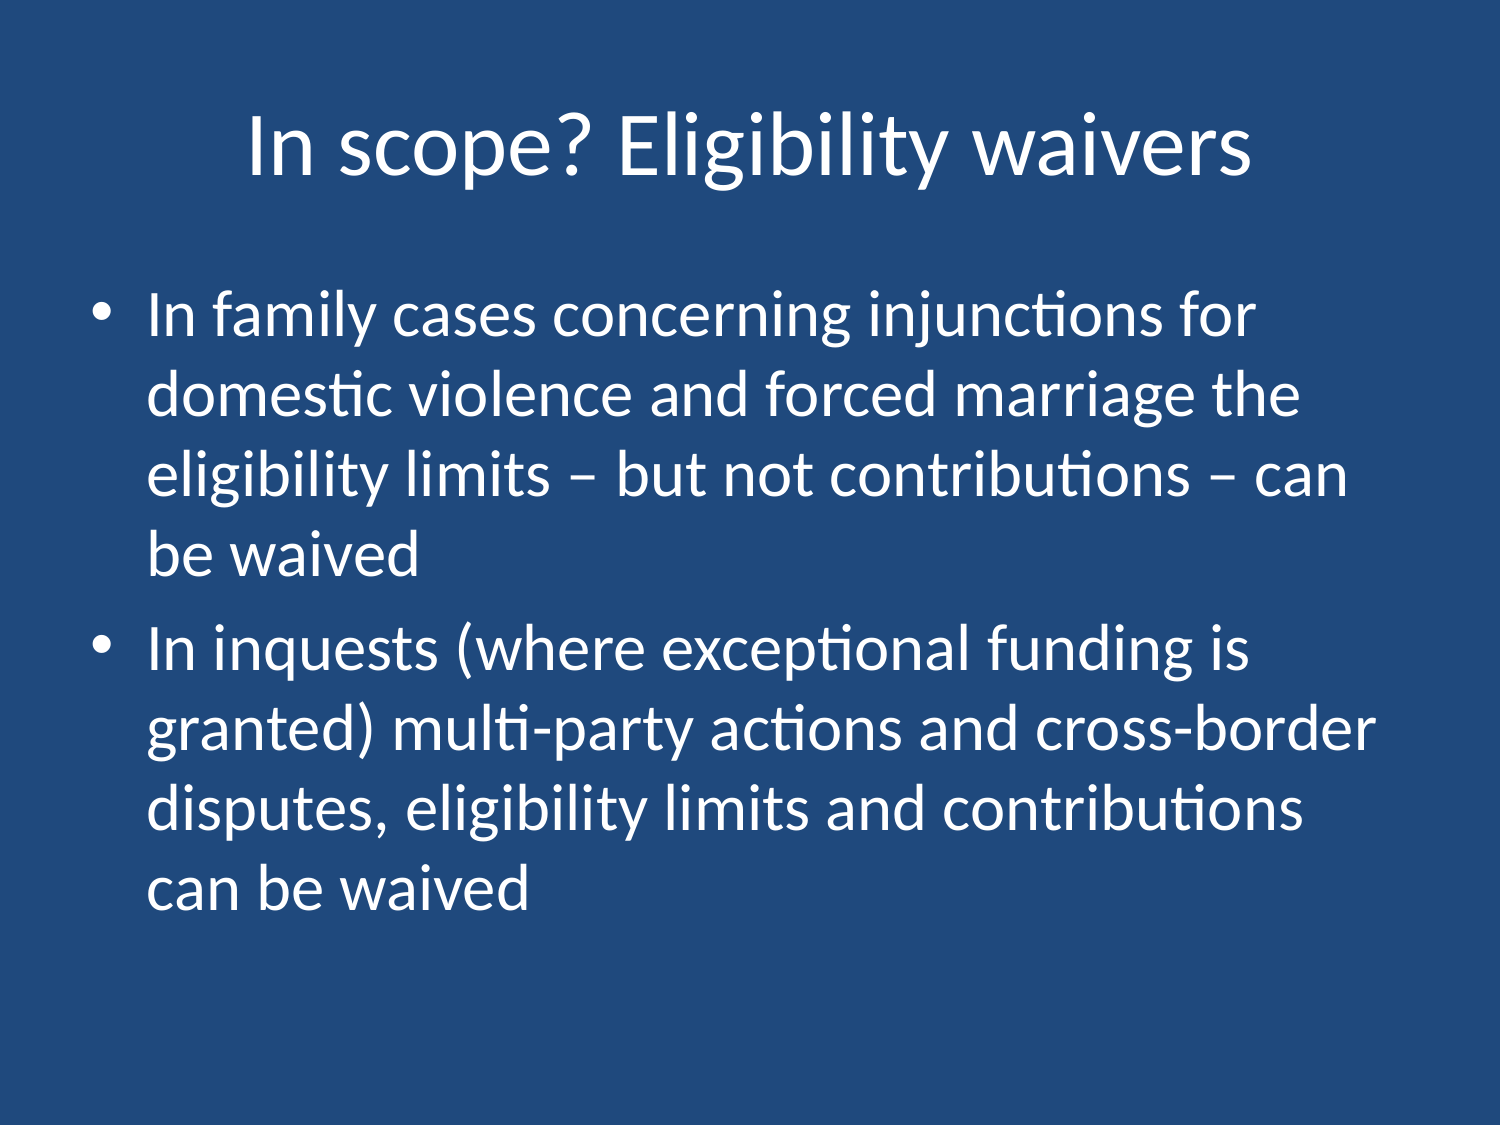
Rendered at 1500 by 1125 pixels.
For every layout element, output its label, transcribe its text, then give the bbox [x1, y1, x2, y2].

list In family cases concerning injunctions for domestic violence and forced marriage the eligibility limits – but not contributions – can be waived In inquests (where exceptional funding is granted) multi-party actions and cross-border disputes, eligibility limits and contributions can be waived [75, 262, 1425, 1005]
title In scope? Eligibility waivers [75, 45, 1425, 233]
